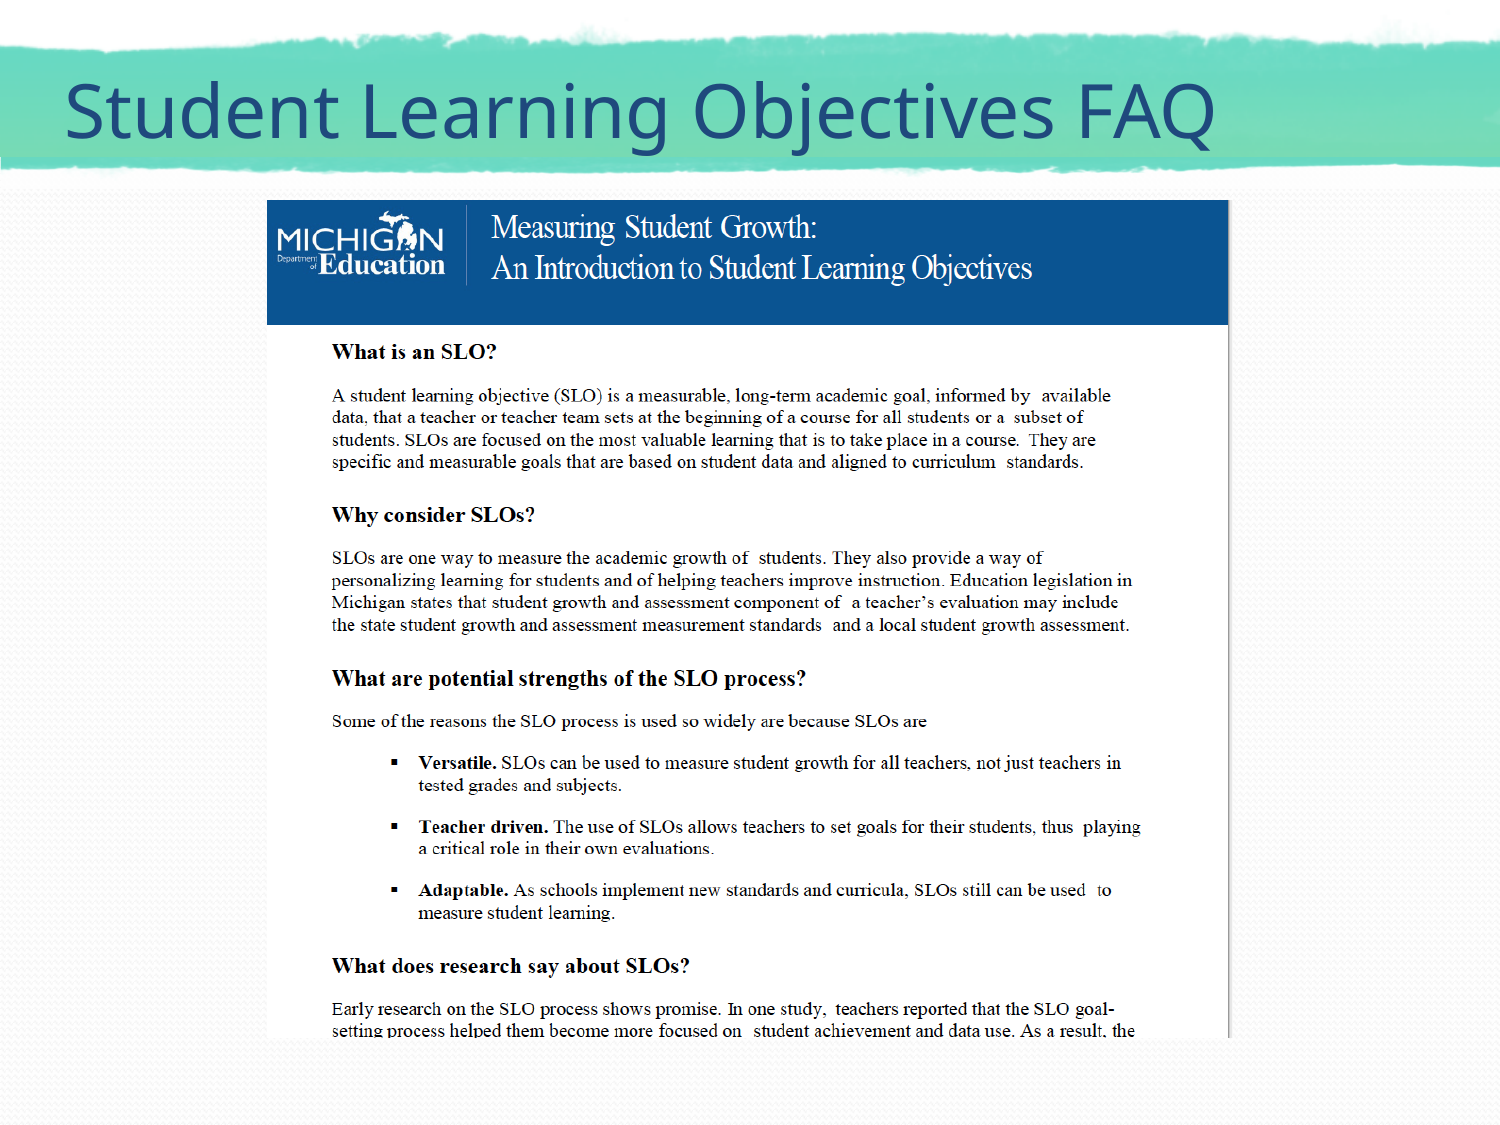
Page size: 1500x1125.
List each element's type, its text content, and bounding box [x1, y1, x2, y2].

title Student Learning Objectives FAQ [64, 33, 1388, 154]
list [74, 200, 1425, 1038]
picture [0, 0, 1500, 189]
